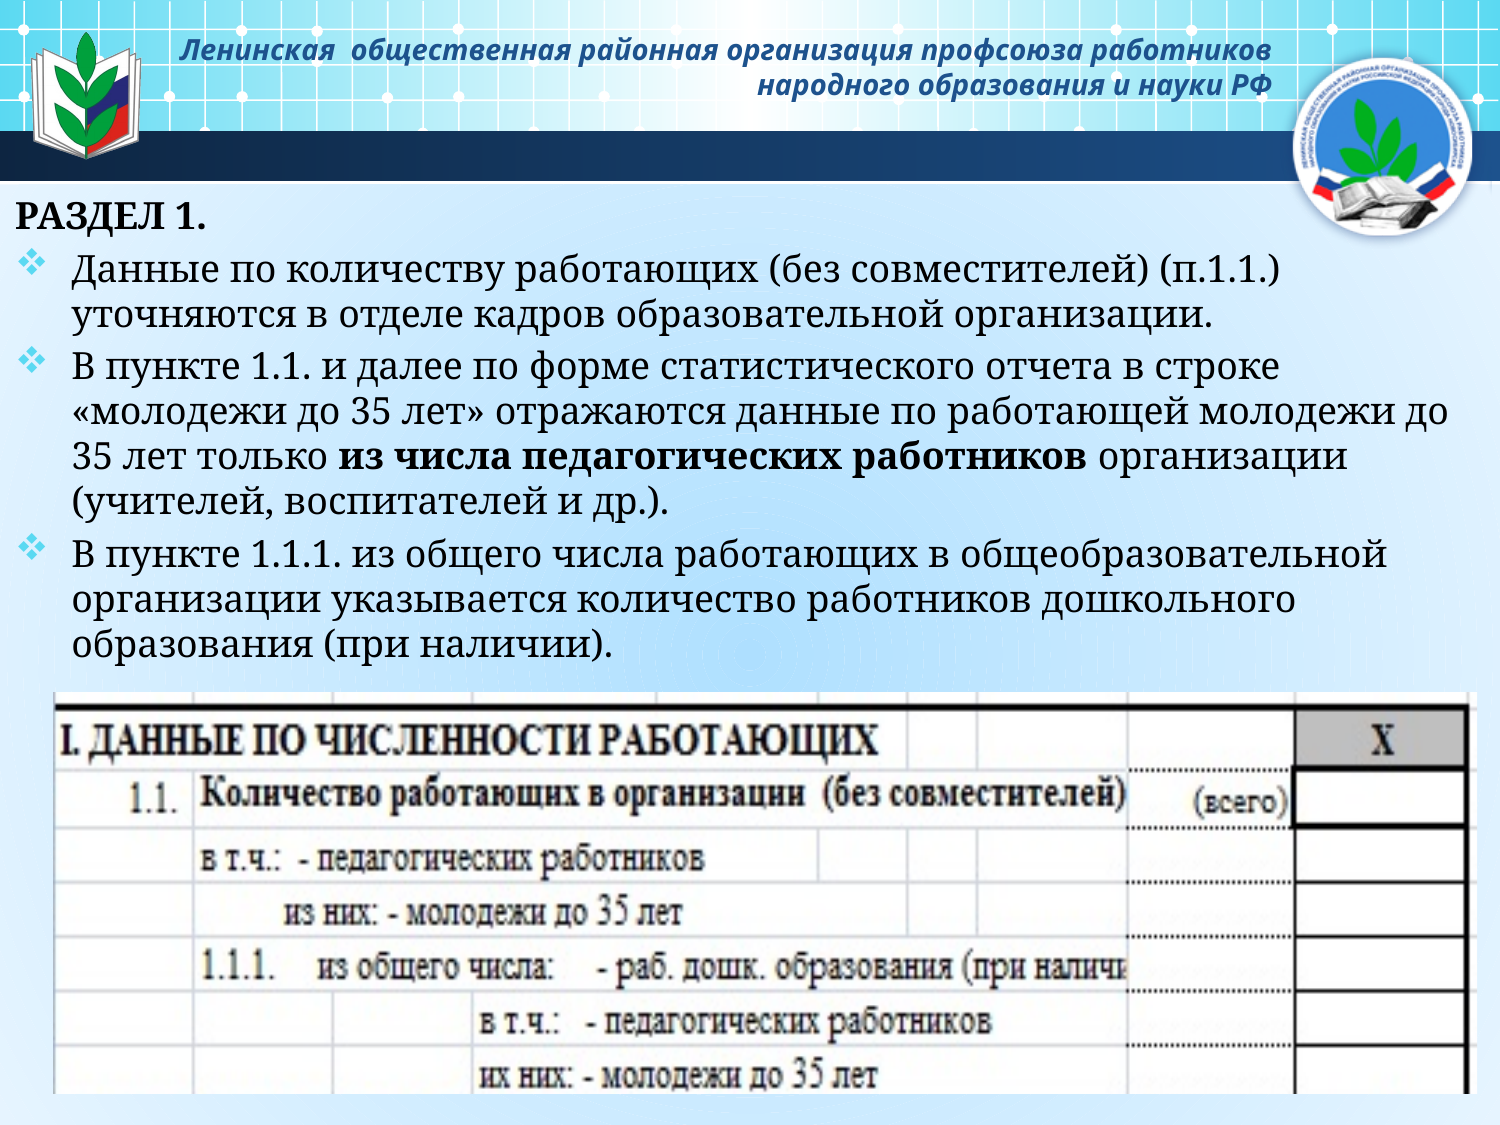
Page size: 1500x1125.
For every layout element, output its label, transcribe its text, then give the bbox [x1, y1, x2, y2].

list РАЗДЕЛ 1. Данные по количеству работающих (без совместителей) (п.1.1.) уточняются в отделе кадров образовательной организации. В пункте 1.1. и далее по форме статистического отчета в строке «молодежи до 35 лет» отражаются данные по работающей молодежи до 35 лет только из числа педагогических работников организации (учителей, воспитателей и др.). В пункте 1.1.1. из общего числа работающих в общеобразовательной организации указывается количество работников дошкольного образования (при наличии). [0, 184, 1500, 1125]
picture [53, 692, 1478, 1095]
title Ленинская общественная районная организация профсоюза работников народного образования и науки РФ [143, 37, 1257, 130]
picture [29, 30, 143, 160]
picture [1257, 19, 1492, 257]
